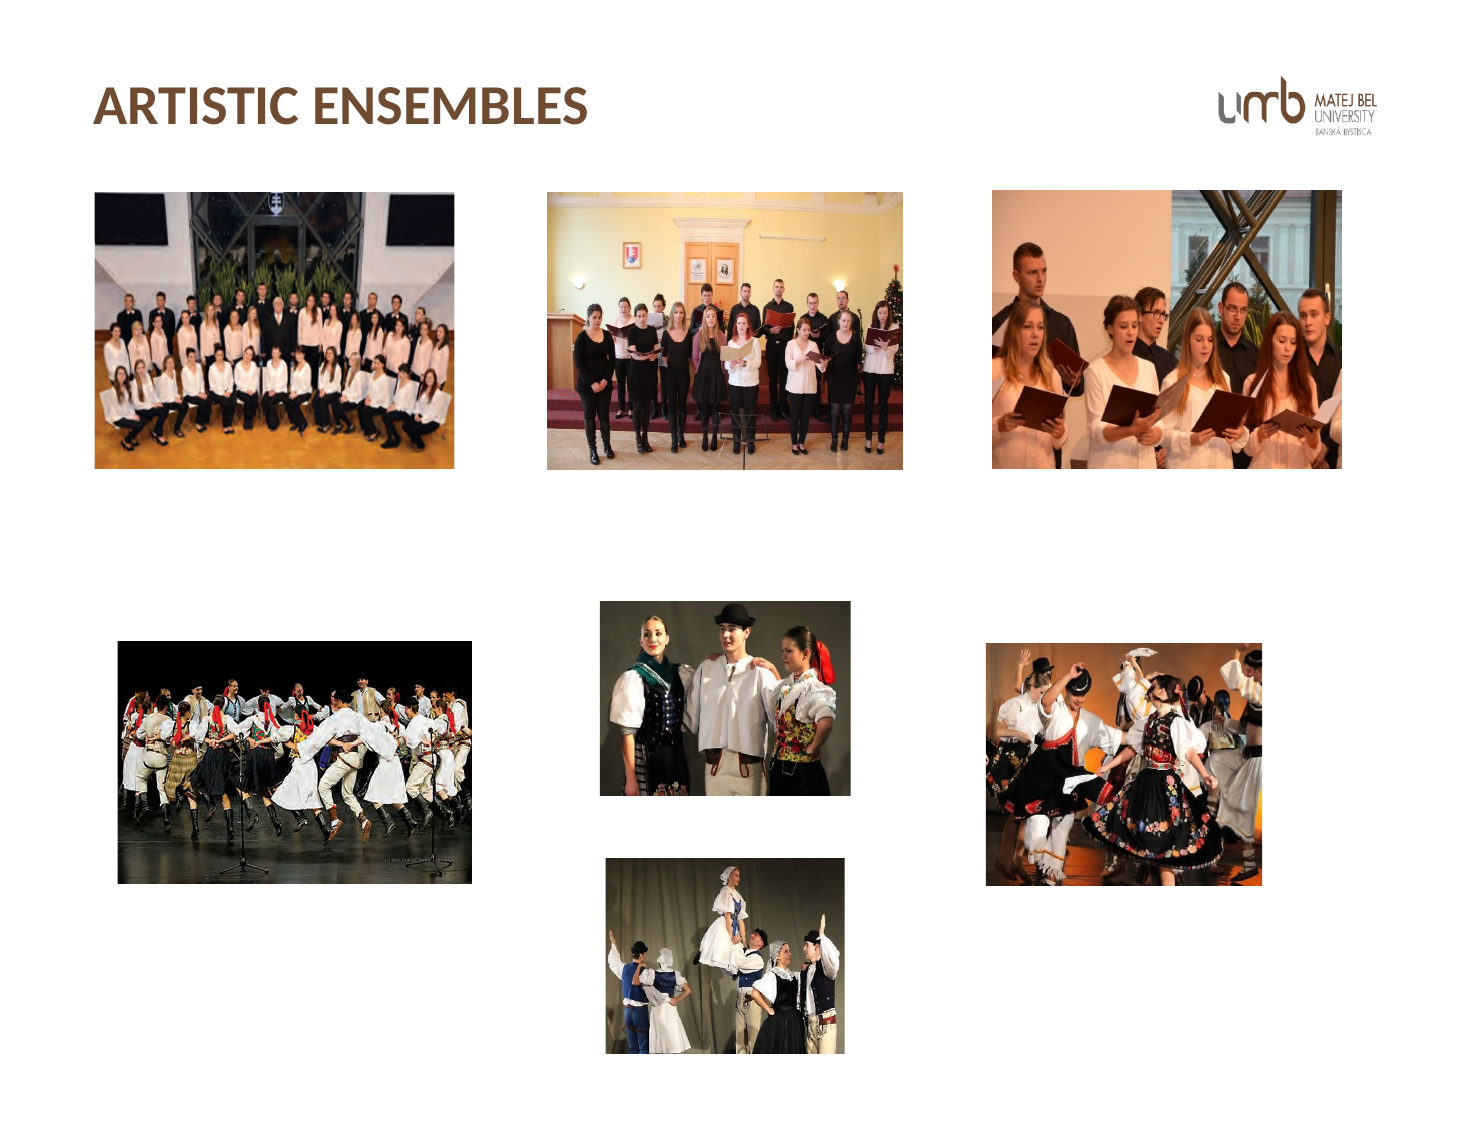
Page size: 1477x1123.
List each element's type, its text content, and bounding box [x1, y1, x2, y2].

picture [985, 643, 1263, 886]
picture [605, 858, 845, 1054]
picture [992, 190, 1342, 469]
picture [599, 601, 851, 796]
picture [117, 641, 472, 884]
picture [547, 192, 903, 470]
picture [94, 192, 455, 469]
text_box ARTISTIC ENSEMBLES [80, 61, 602, 142]
picture [1210, 68, 1380, 146]
